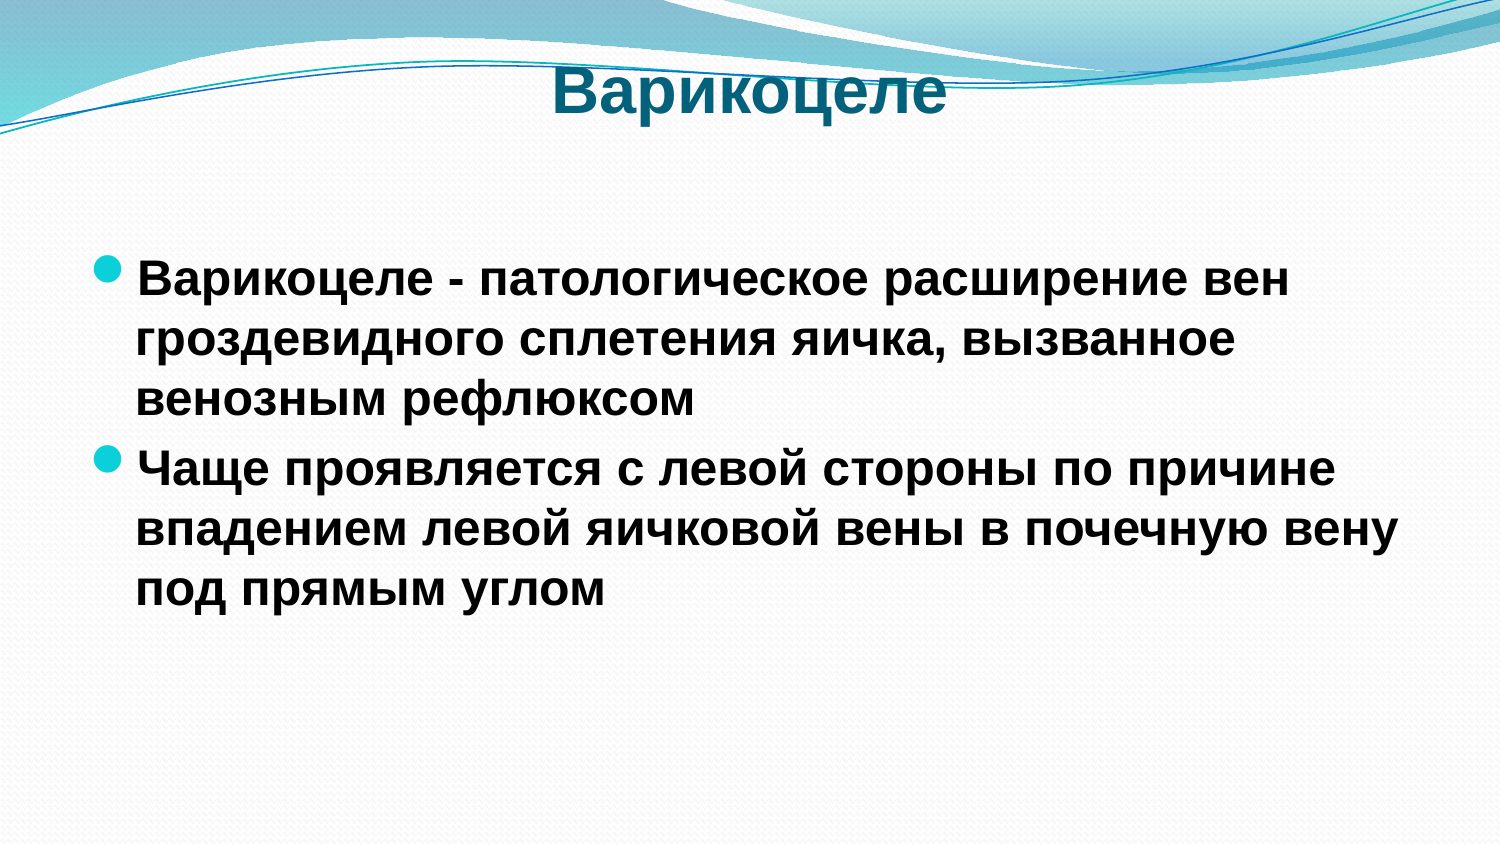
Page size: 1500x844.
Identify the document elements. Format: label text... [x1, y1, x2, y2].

list Варикоцеле - патологическое расширение вен гроздевидного сплетения яичка, вызванное венозным рефлюксом Чаще проявляется с левой стороны по причине впадением левой яичковой вены в почечную вену под прямым углом [75, 238, 1425, 779]
text_box Варикоцеле [0, 0, 1500, 127]
